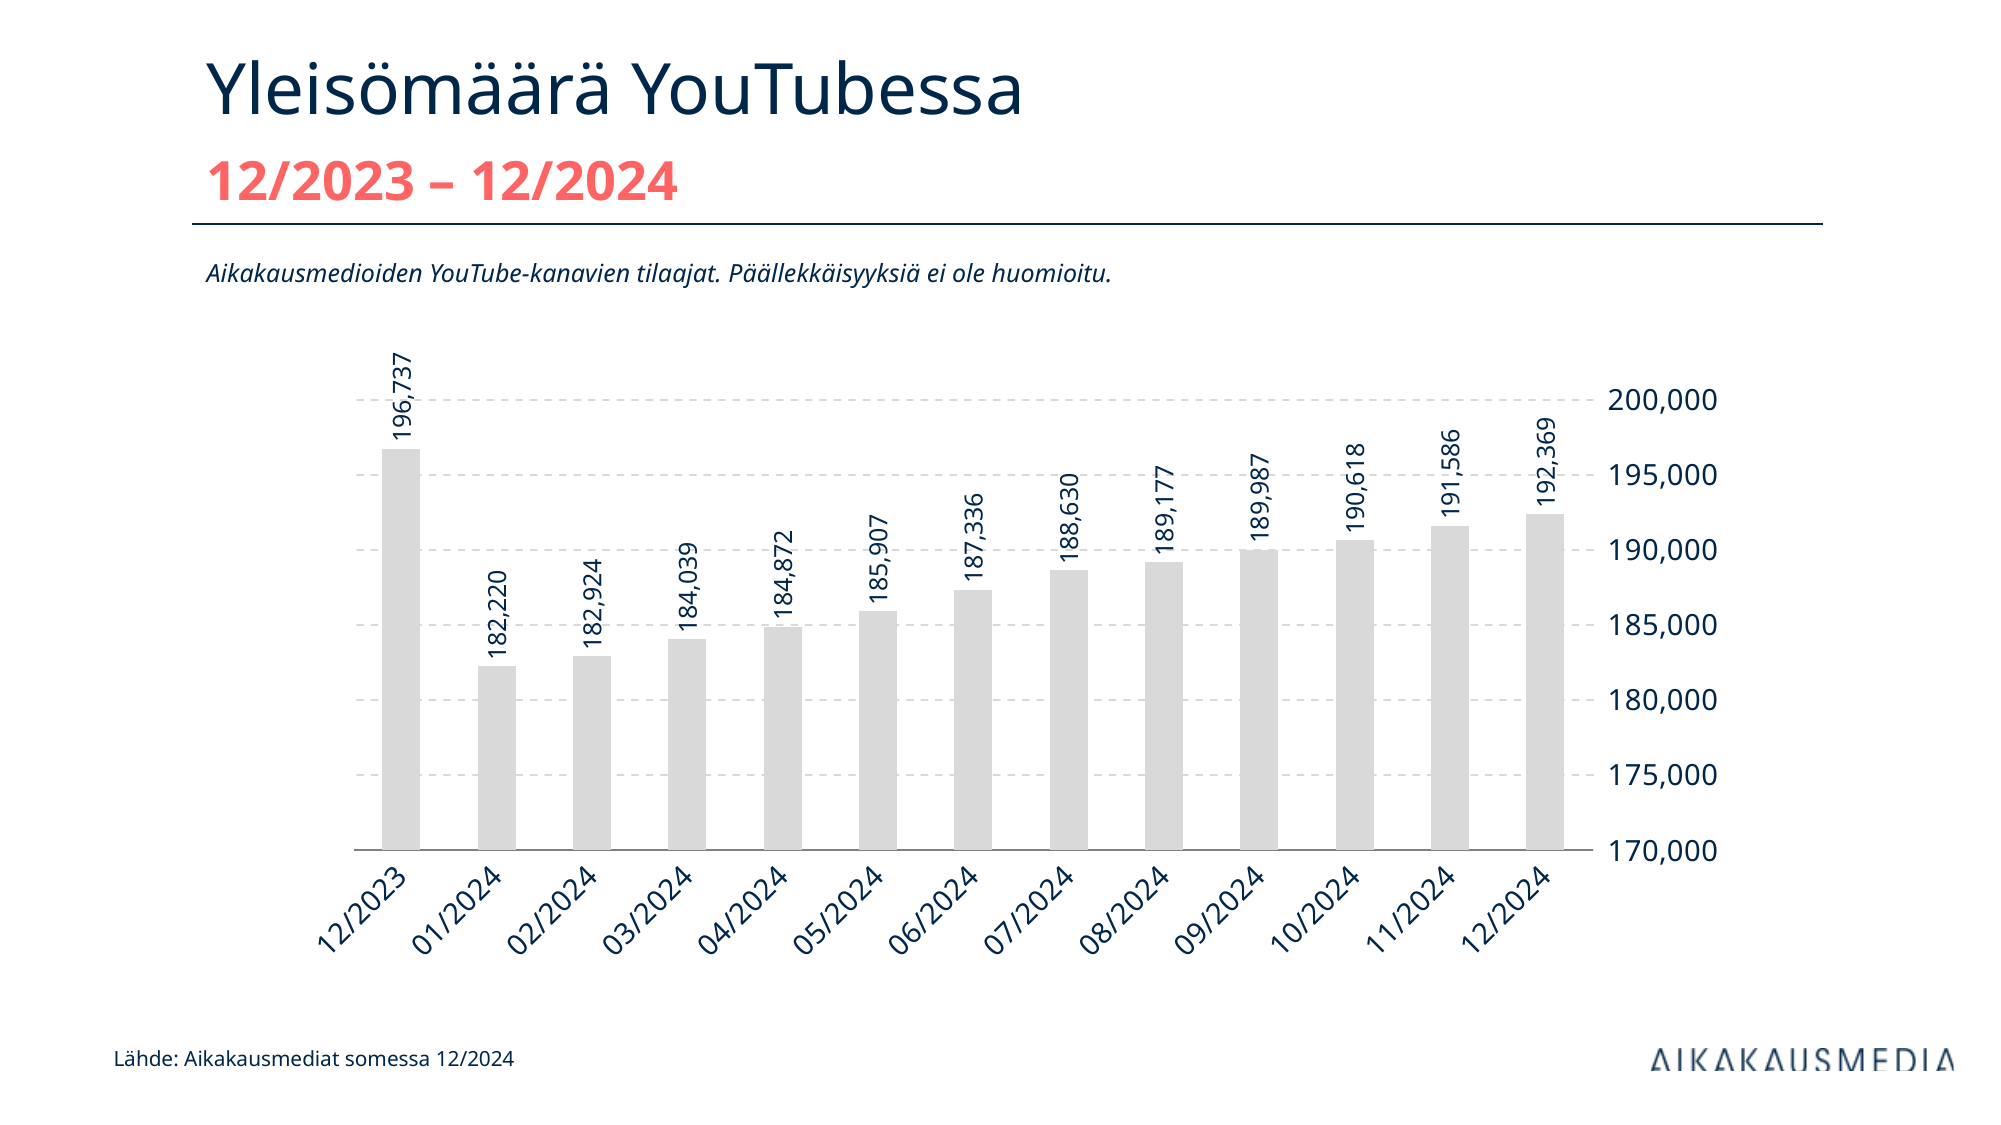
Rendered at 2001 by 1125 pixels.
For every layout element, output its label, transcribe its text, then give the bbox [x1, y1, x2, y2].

title Yleisömäärä YouTubessa 12/2023 – 12/2024 [191, 37, 1863, 221]
text_box Aikakausmedioiden YouTube-kanavien tilaajat. Päällekkäisyyksiä ei ole huomioitu. [191, 250, 1842, 295]
chart [116, 307, 1842, 1016]
